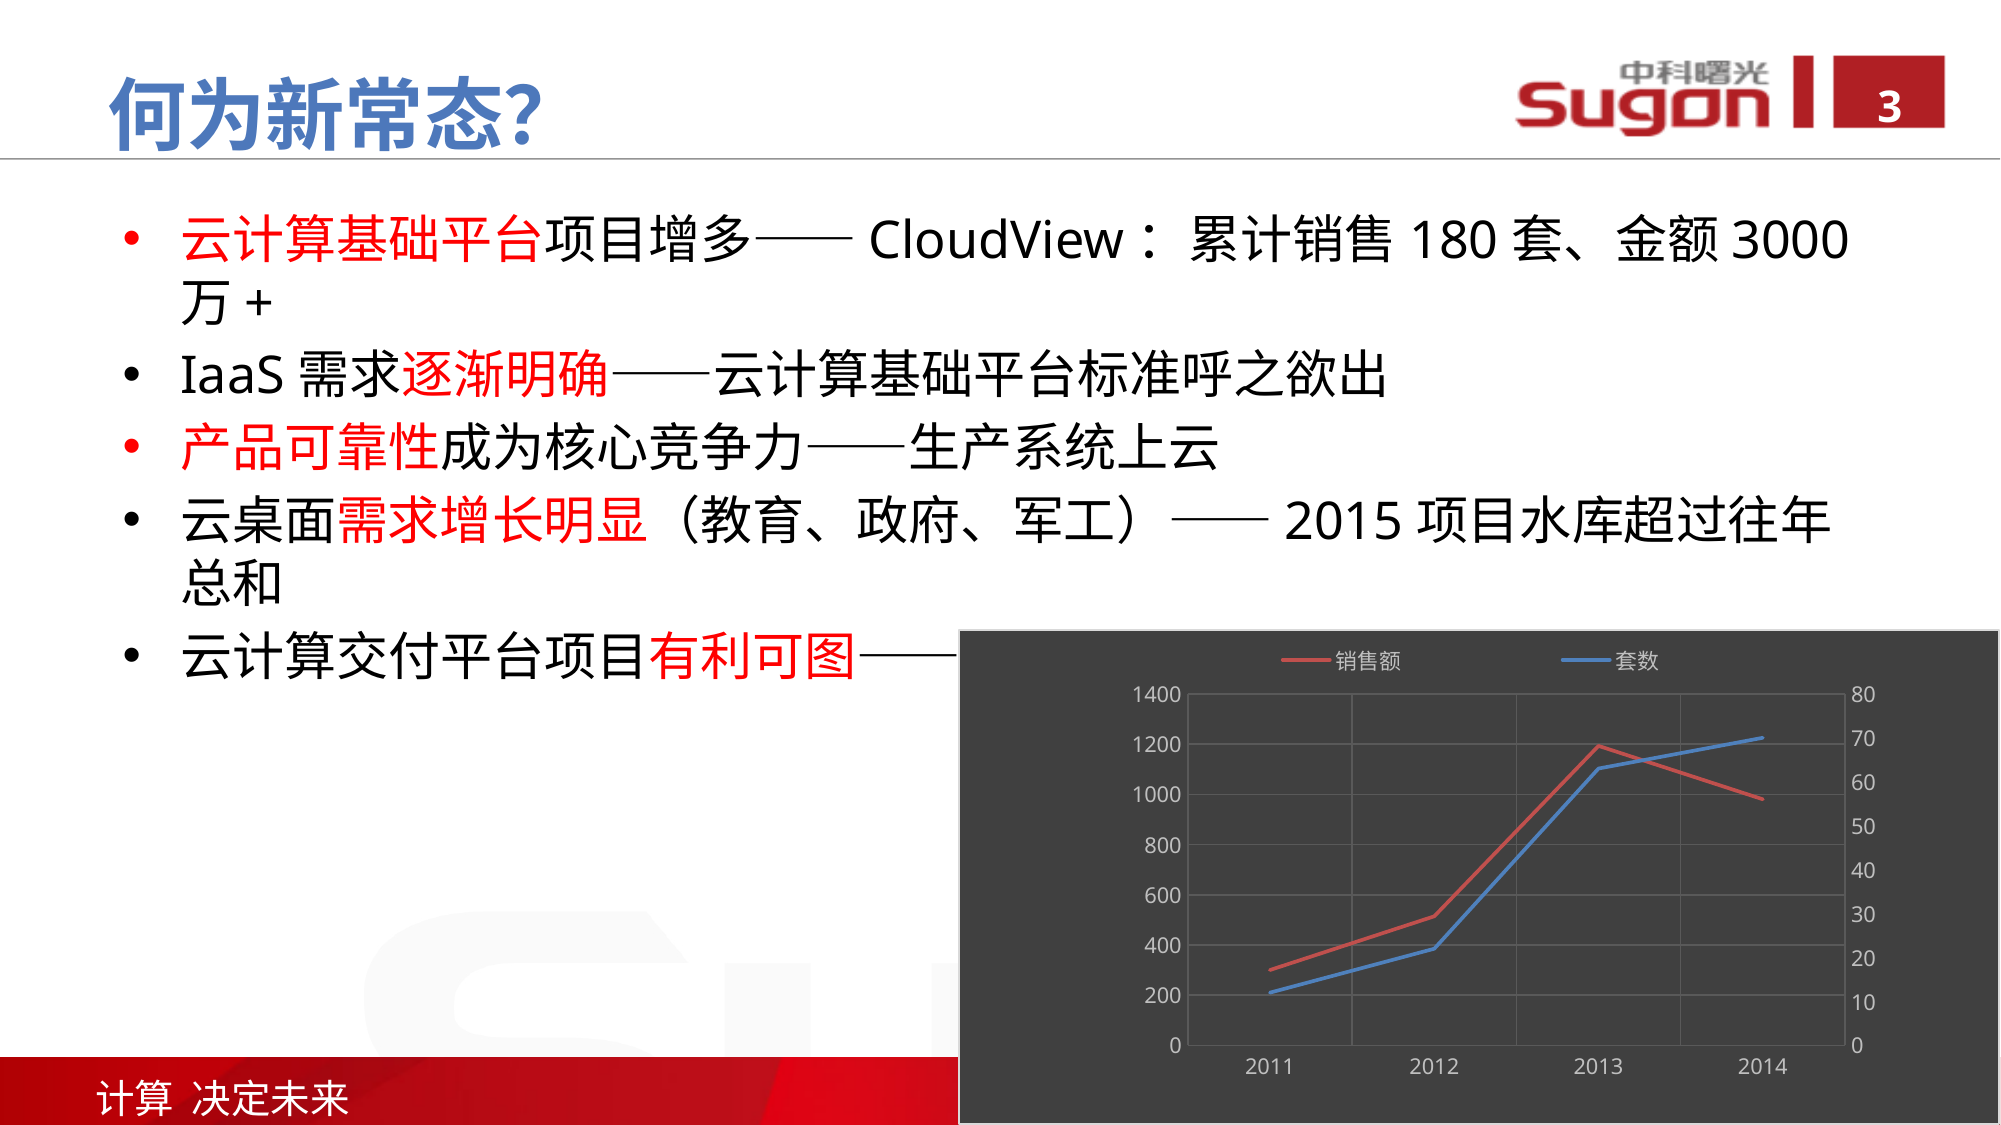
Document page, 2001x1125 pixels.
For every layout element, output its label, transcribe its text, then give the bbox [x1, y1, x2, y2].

chart [958, 628, 2000, 1125]
picture [0, 0, 2001, 1125]
list 何为新常态？ [86, 54, 1315, 149]
list 云计算基础平台项目增多——CloudView：累计销售180套、金额3000万+ IaaS需求逐渐明确——云计算基础平台标准呼之欲出 产品可靠性成为核心竞争力——生产系统上云 云桌面需求增长明显（教育、政府、军工）——2015项目水库超过往年总和 云计算交付平台项目有利可图——客户愿为PaaS+前瞻性研究买单 [102, 196, 1898, 1024]
